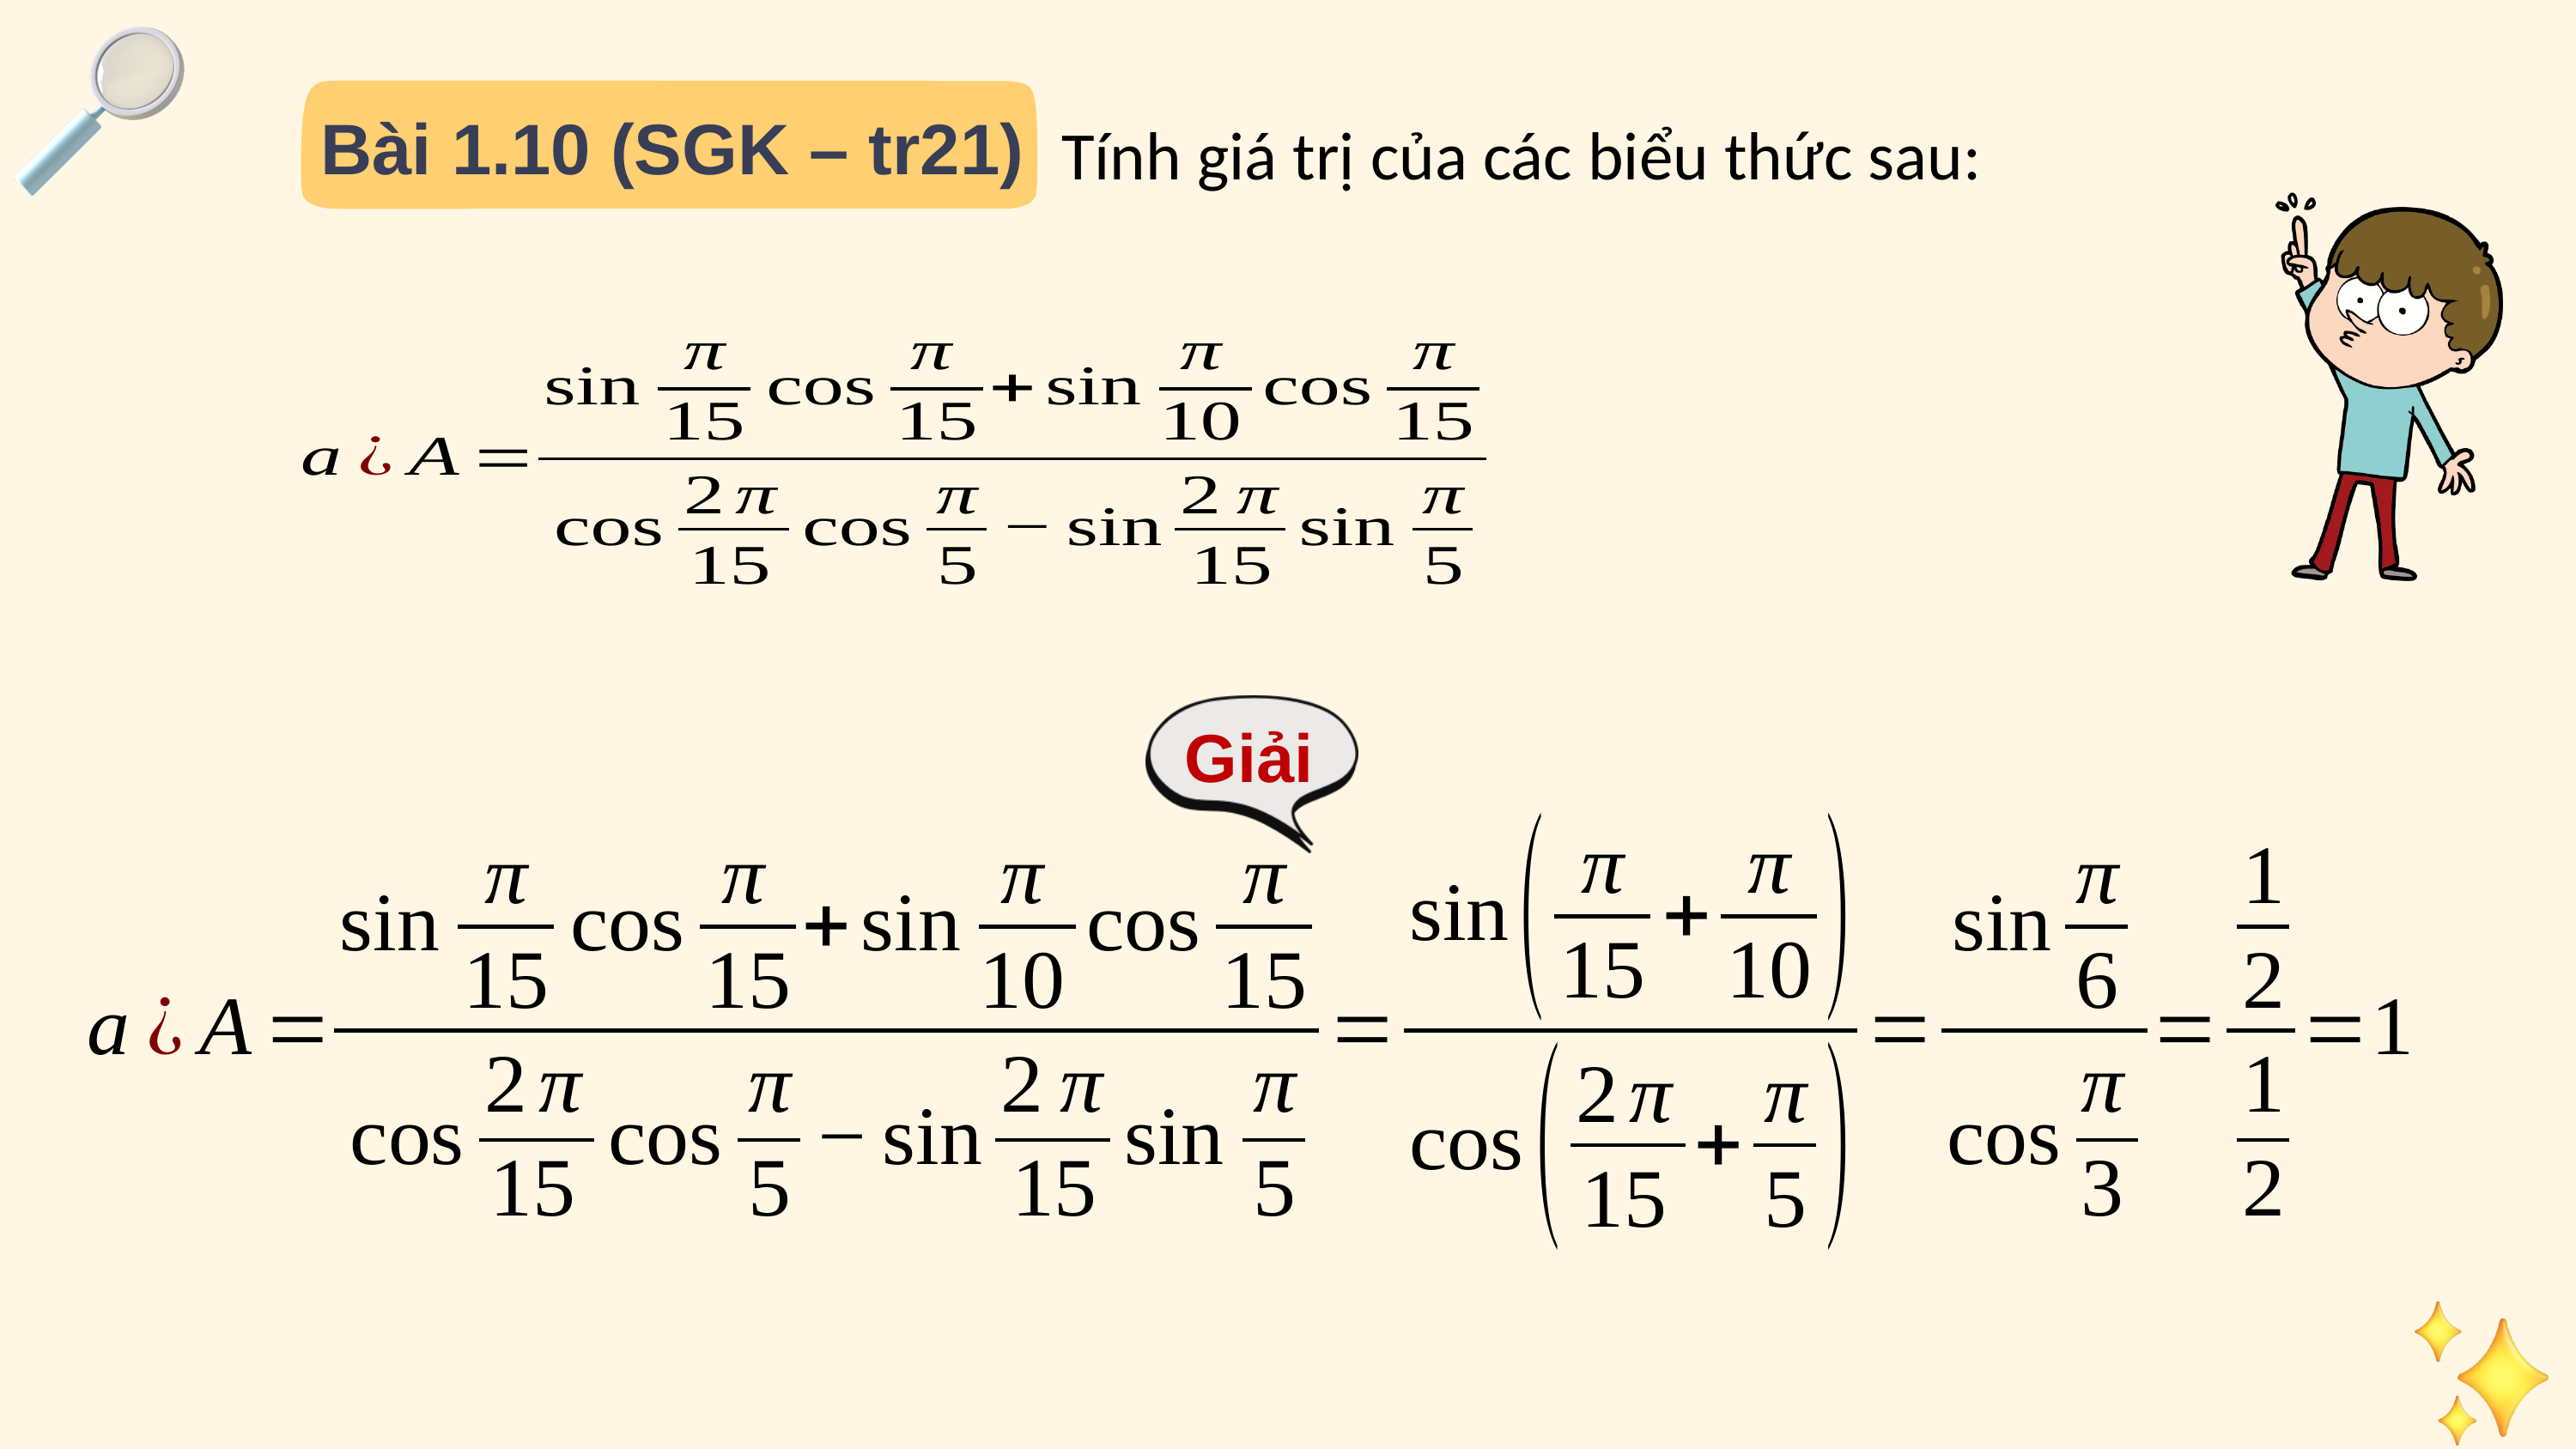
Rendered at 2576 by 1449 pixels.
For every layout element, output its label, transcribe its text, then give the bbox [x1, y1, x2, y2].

picture [12, 12, 189, 214]
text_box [301, 80, 1045, 209]
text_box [1145, 695, 1358, 853]
text_box Tính giá trị của các biểu thức sau: [1049, 105, 2576, 200]
picture [2415, 1301, 2549, 1446]
picture [2275, 191, 2503, 581]
